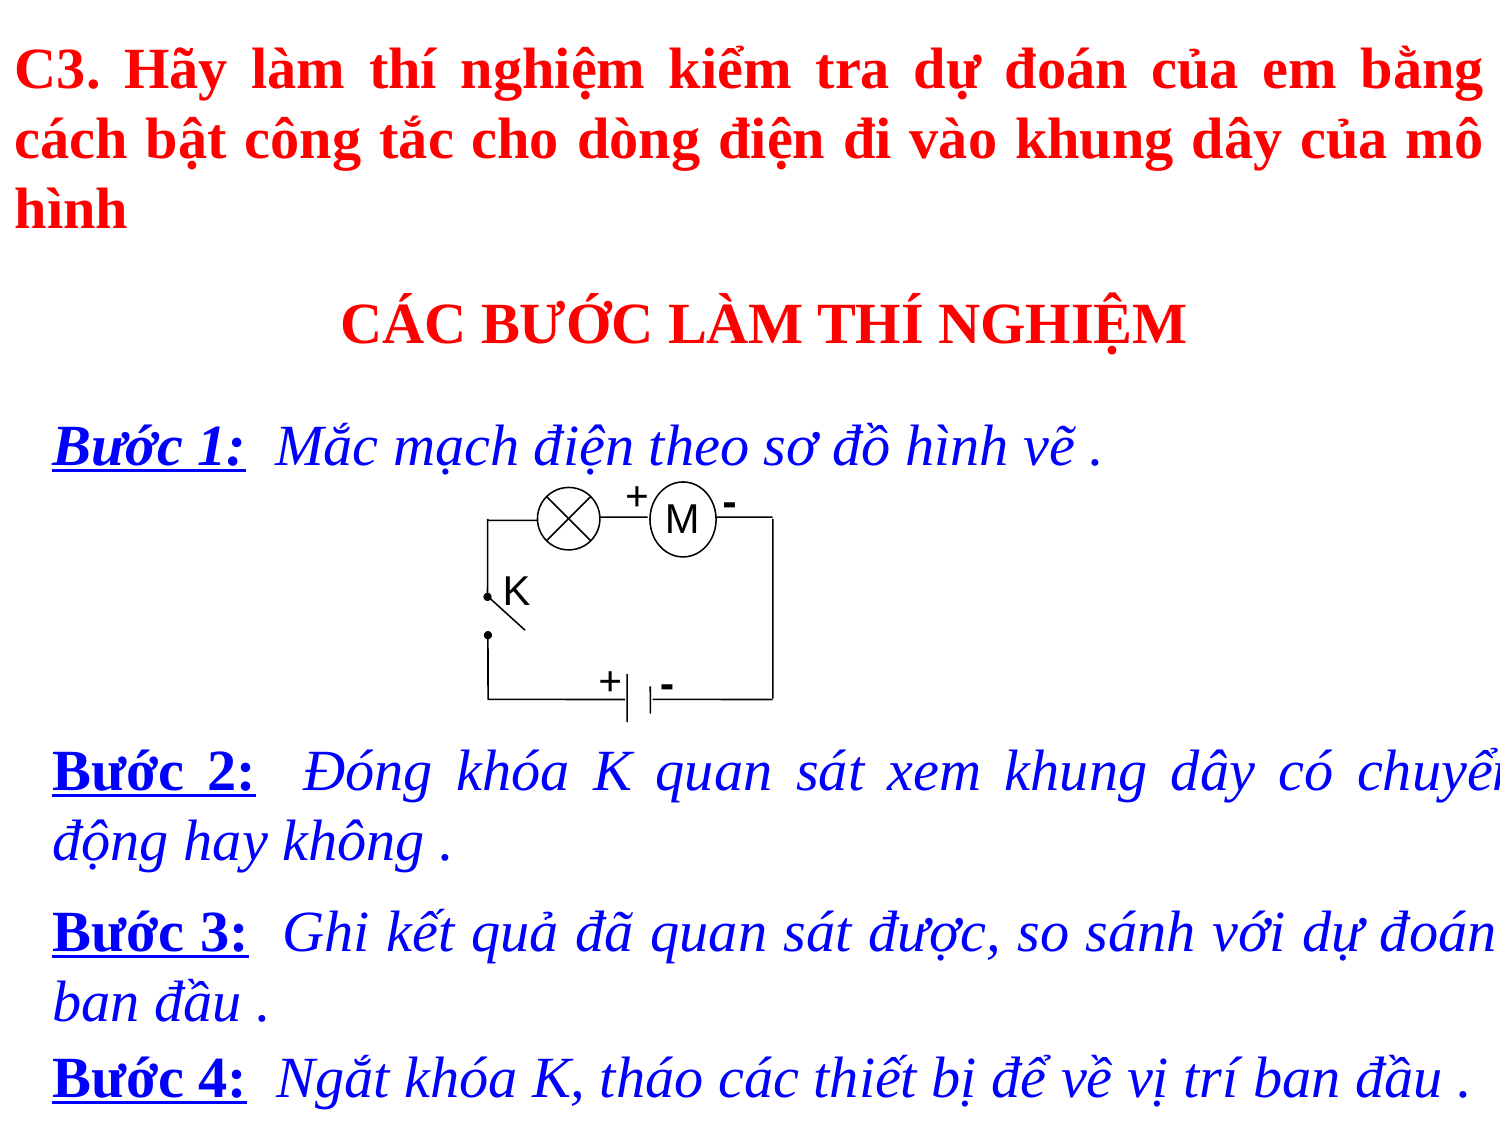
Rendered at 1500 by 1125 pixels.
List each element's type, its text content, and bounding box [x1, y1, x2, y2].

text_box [487, 462, 786, 723]
text_box Bước 3: Ghi kết quả đã quan sát được, so sánh với dự đoán ban đầu . [37, 885, 1500, 1031]
text_box Bước 4: Ngắt khóa K, tháo các thiết bị để về vị trí ban đầu . [37, 1031, 1500, 1116]
text_box Bước 1: Mắc mạch điện theo sơ đồ hình vẽ . [37, 399, 1253, 485]
text_box C3. Hãy làm thí nghiệm kiểm tra dự đoán của em bằng cách bật công tắc cho dòng điện đi vào khung dây của mô hình [0, 23, 1500, 248]
text_box CÁC BƯỚC LÀM THÍ NGHIỆM [130, 277, 1398, 363]
text_box Bước 2: Đóng khóa K quan sát xem khung dây có chuyển động hay không . [37, 724, 1500, 880]
